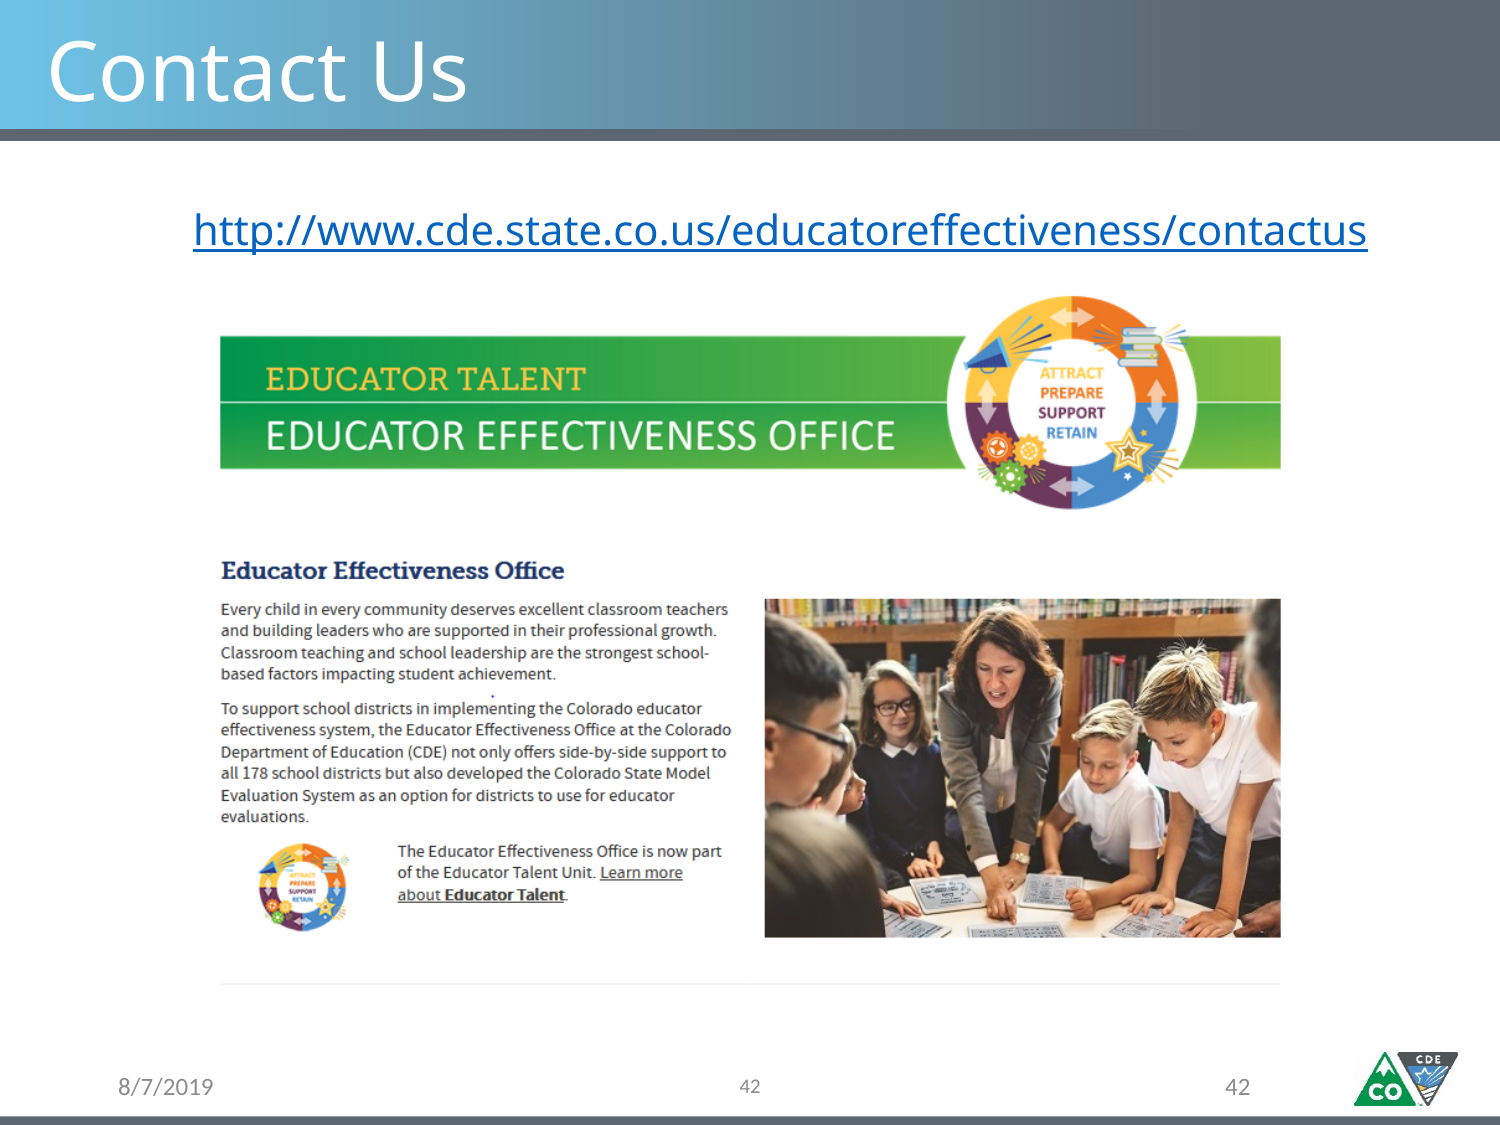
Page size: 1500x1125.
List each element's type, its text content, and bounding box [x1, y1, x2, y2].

footer 42 [496, 1067, 1004, 1103]
picture [208, 285, 1292, 1001]
list http://www.cde.state.co.us/educatoreffectiveness/contactus [103, 197, 1397, 1024]
title Contact Us [31, 31, 1326, 117]
picture [1354, 1052, 1458, 1106]
